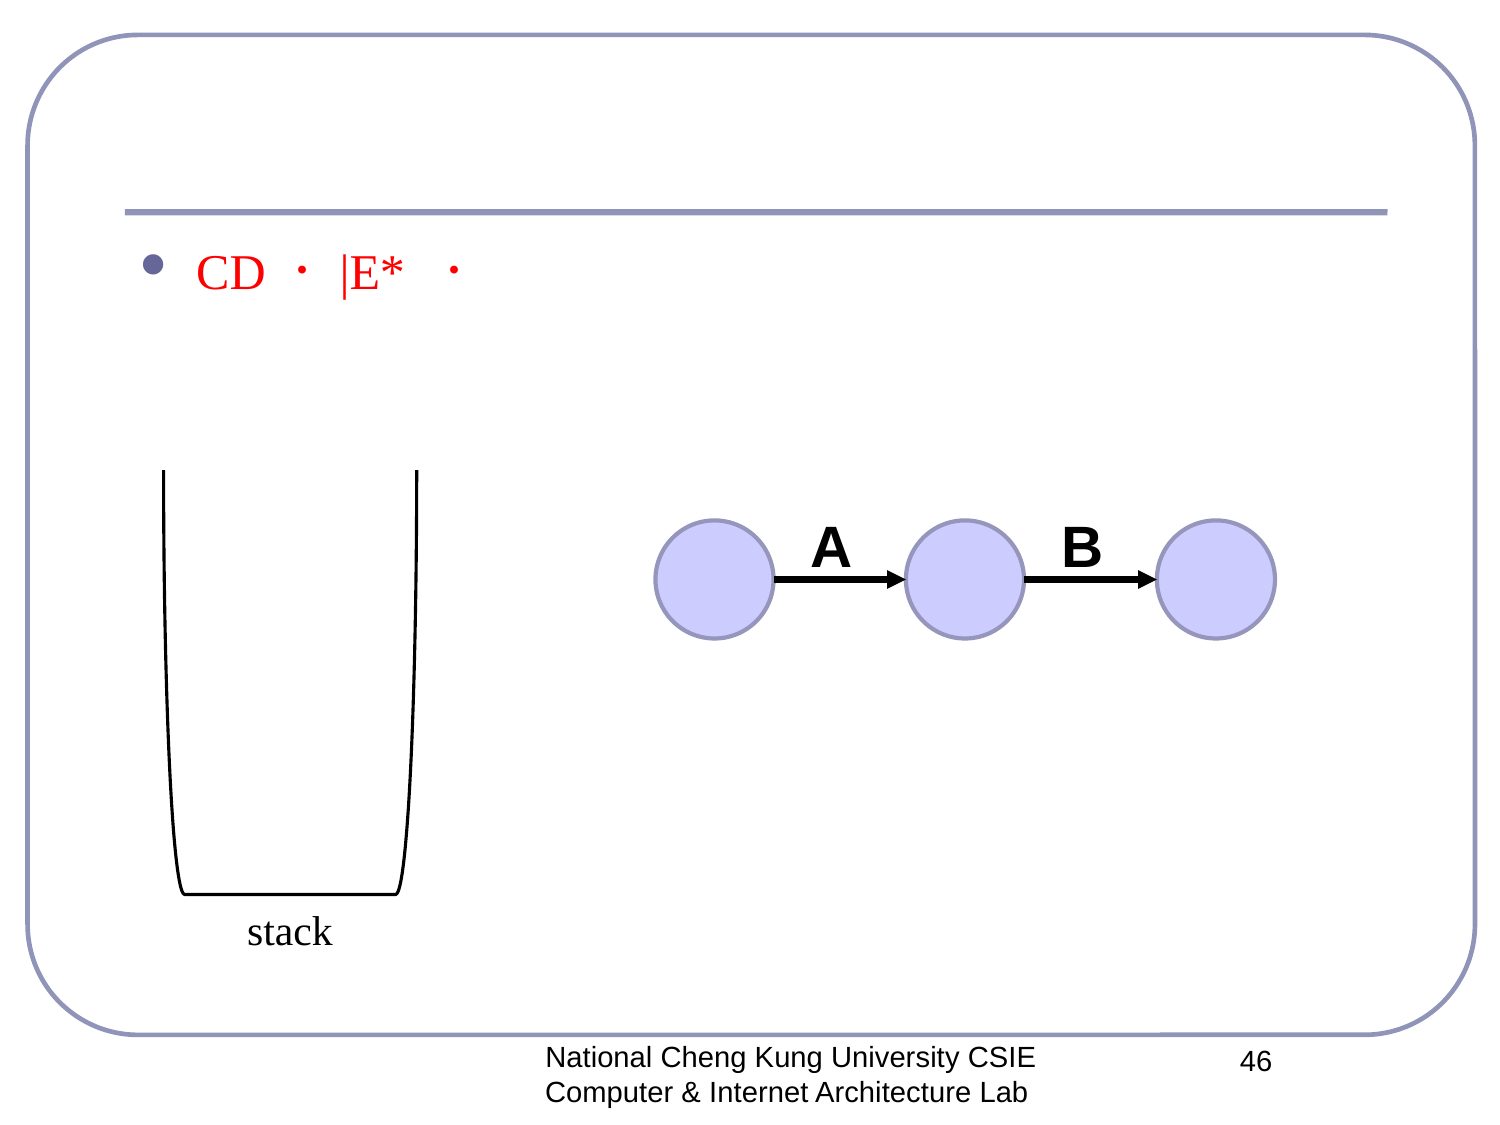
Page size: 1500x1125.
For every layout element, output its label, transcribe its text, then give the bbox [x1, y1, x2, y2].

text_box stack [232, 896, 348, 961]
text_box [903, 518, 1027, 641]
text_box [1154, 518, 1278, 641]
text_box A [795, 501, 869, 578]
footer National Cheng Kung University CSIE Computer & Internet Architecture Lab [466, 1030, 1117, 1107]
text_box [653, 518, 776, 641]
text_box B [1046, 501, 1120, 578]
list CD．|E* ． [124, 231, 1388, 976]
text_box [162, 470, 418, 896]
slide_number 46 [1124, 1034, 1388, 1111]
